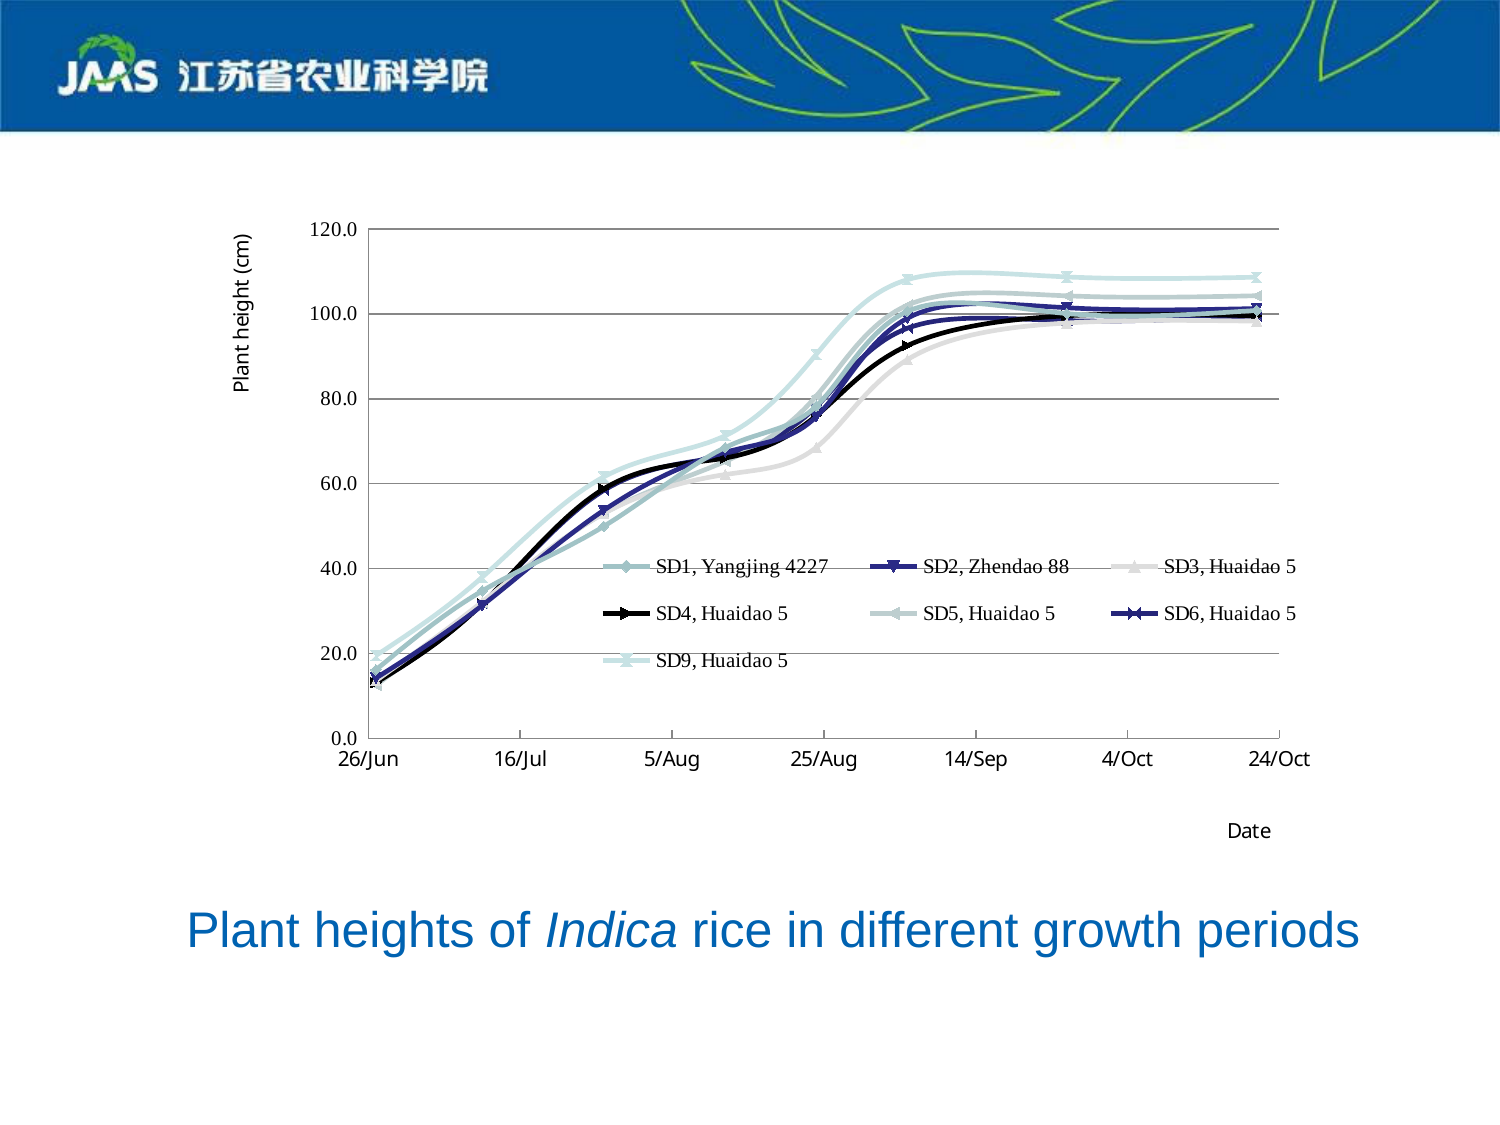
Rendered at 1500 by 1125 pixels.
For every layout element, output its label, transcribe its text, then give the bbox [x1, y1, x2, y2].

picture [0, 0, 1500, 1125]
chart [140, 187, 1337, 891]
title Plant heights of Indica rice in different growth periods [105, 866, 1456, 989]
